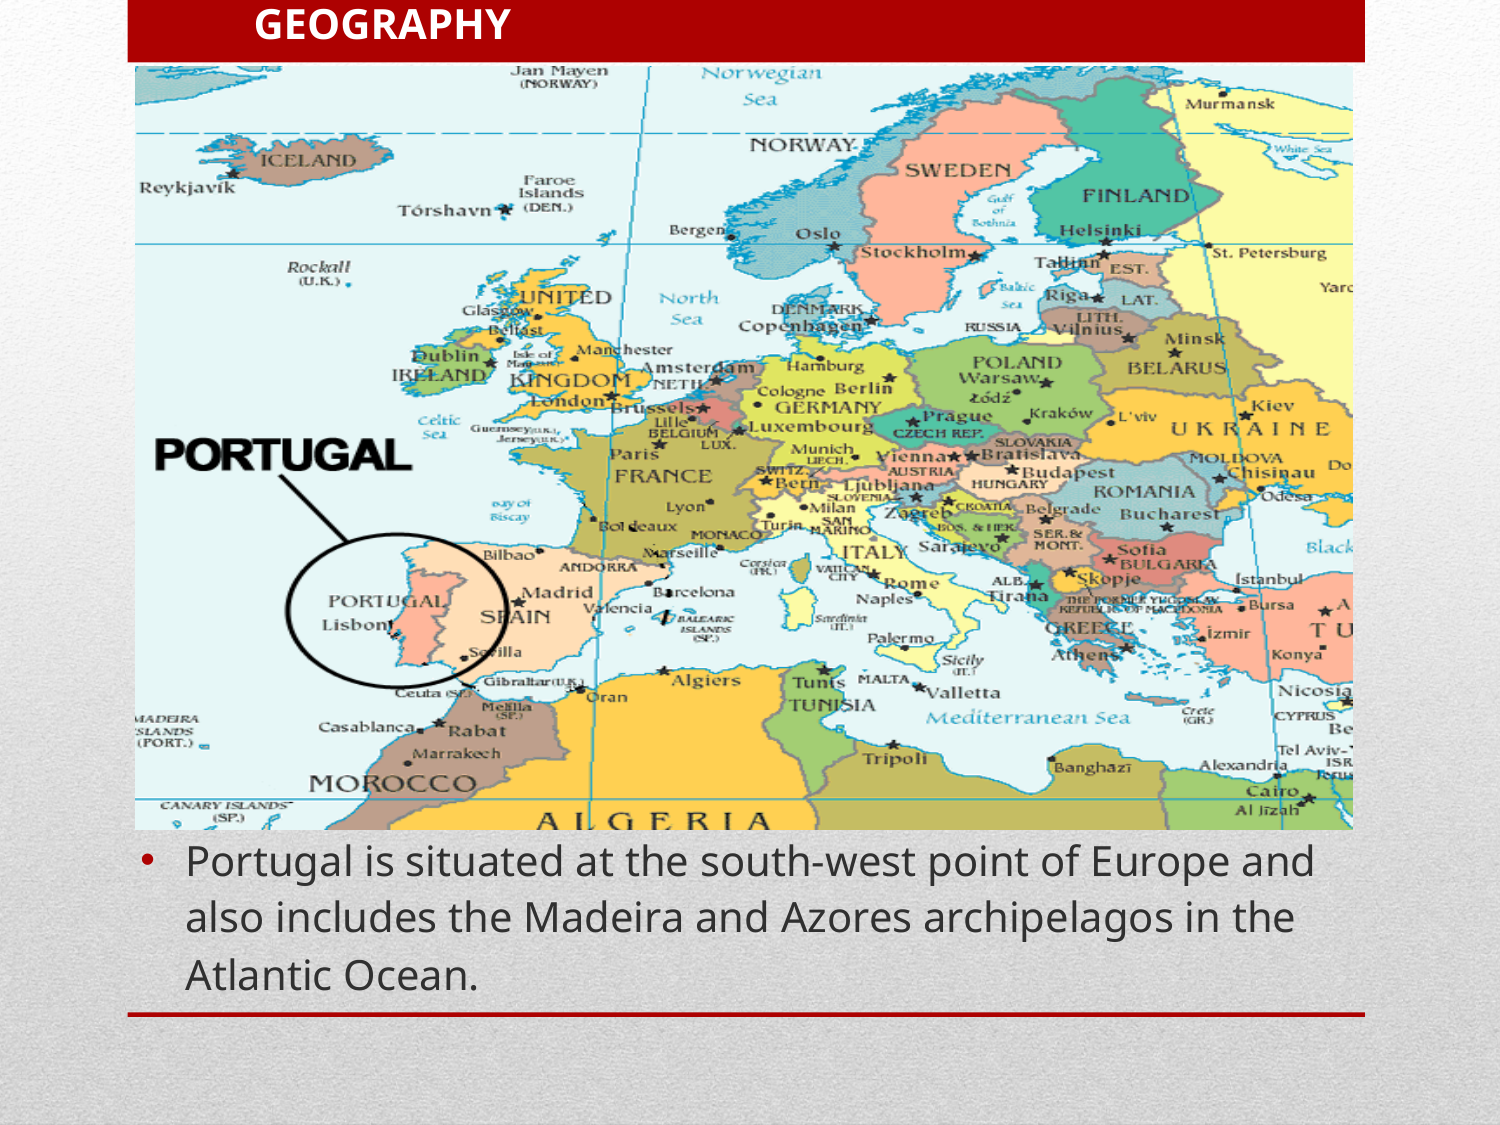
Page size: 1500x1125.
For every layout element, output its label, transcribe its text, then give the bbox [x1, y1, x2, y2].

list Portugal is situated at the south-west point of Europe and also includes the Madeira and Azores archipelagos in the Atlantic Ocean. [125, 597, 1363, 1125]
text_box GEOGRAPHY [238, 0, 538, 56]
picture [134, 65, 1354, 830]
